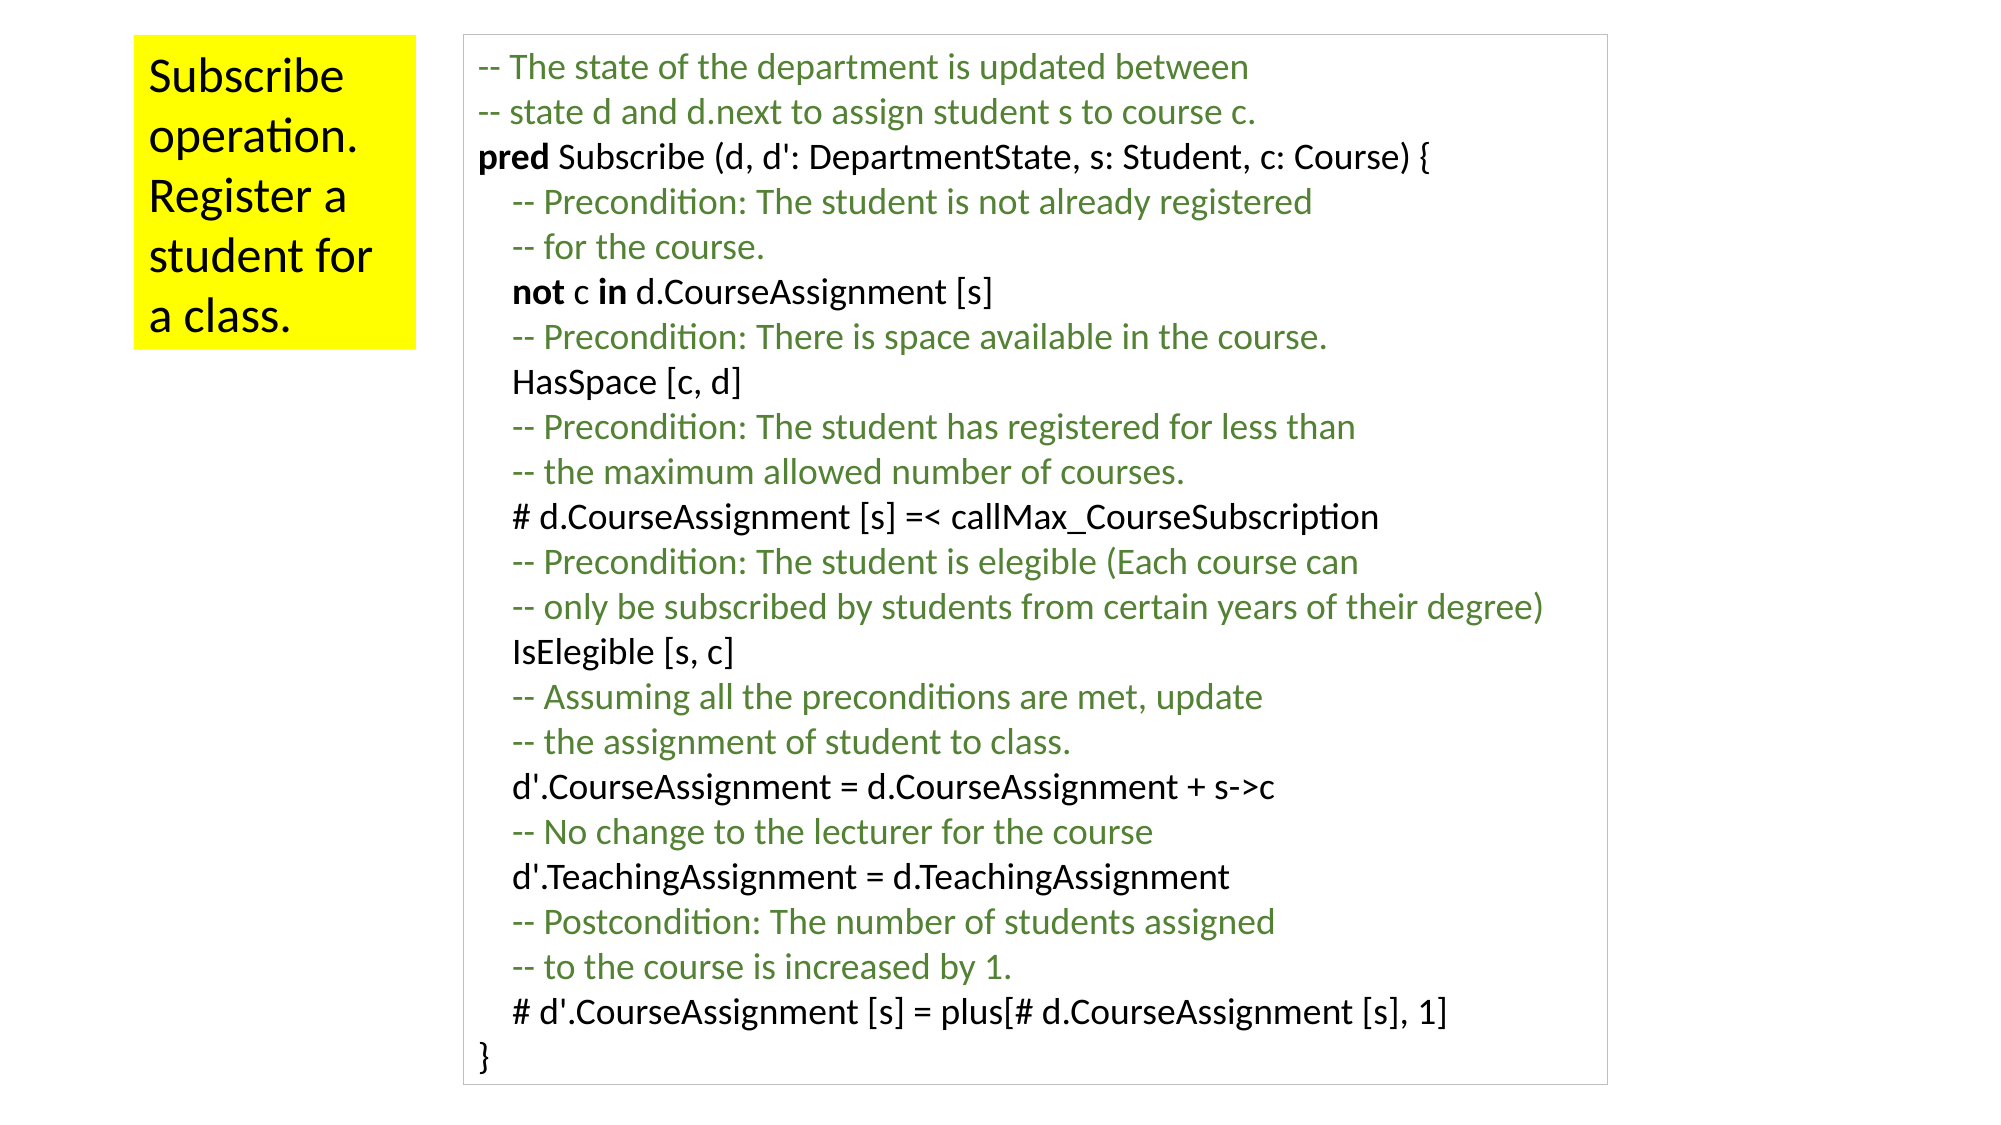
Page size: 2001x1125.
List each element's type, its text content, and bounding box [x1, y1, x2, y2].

text_box -- The state of the department is updated between -- state d and d.next to assign student s to course c. pred Subscribe (d, d': DepartmentState, s: Student, c: Course) { -- Precondition: The student is not already registered -- for the course. not c in d.CourseAssignment [s] -- Precondition: There is space available in the course. HasSpace [c, d] -- Precondition: The student has registered for less than -- the maximum allowed number of courses. # d.CourseAssignment [s] =< callMax_CourseSubscription -- Precondition: The student is elegible (Each course can -- only be subscribed by students from certain years of their degree) IsElegible [s, c] -- Assuming all the preconditions are met, update -- the assignment of student to class. d'.CourseAssignment = d.CourseAssignment + s->c -- No change to the lecturer for the course d'.TeachingAssignment = d.TeachingAssignment -- Postcondition: The number of students assigned -- to the course is increased by 1. # d'.CourseAssignment [s] = plus[# d.CourseAssignment [s], 1] } [463, 34, 1608, 1085]
text_box Subscribe operation. Register a student for a class. [133, 34, 416, 350]
